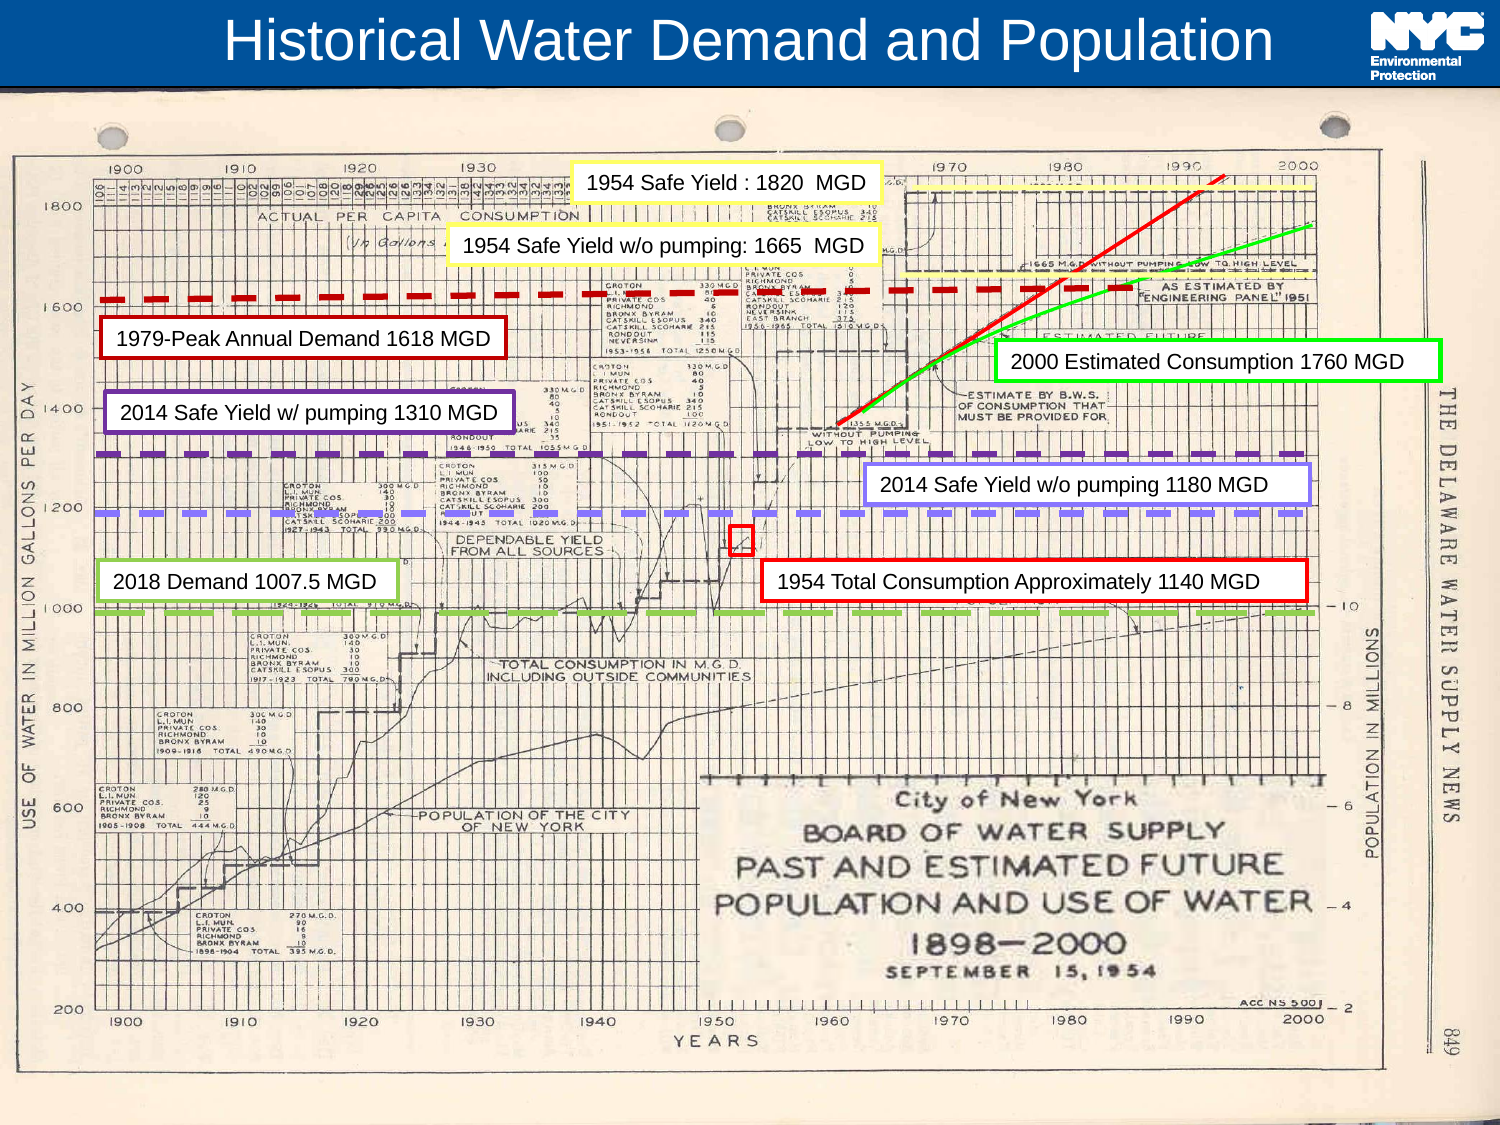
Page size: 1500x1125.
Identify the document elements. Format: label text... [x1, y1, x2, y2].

picture [699, 774, 1327, 1001]
text_box Historical Water Demand and Population [0, 0, 1500, 87]
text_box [99, 287, 1151, 301]
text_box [0, 87, 1500, 1125]
